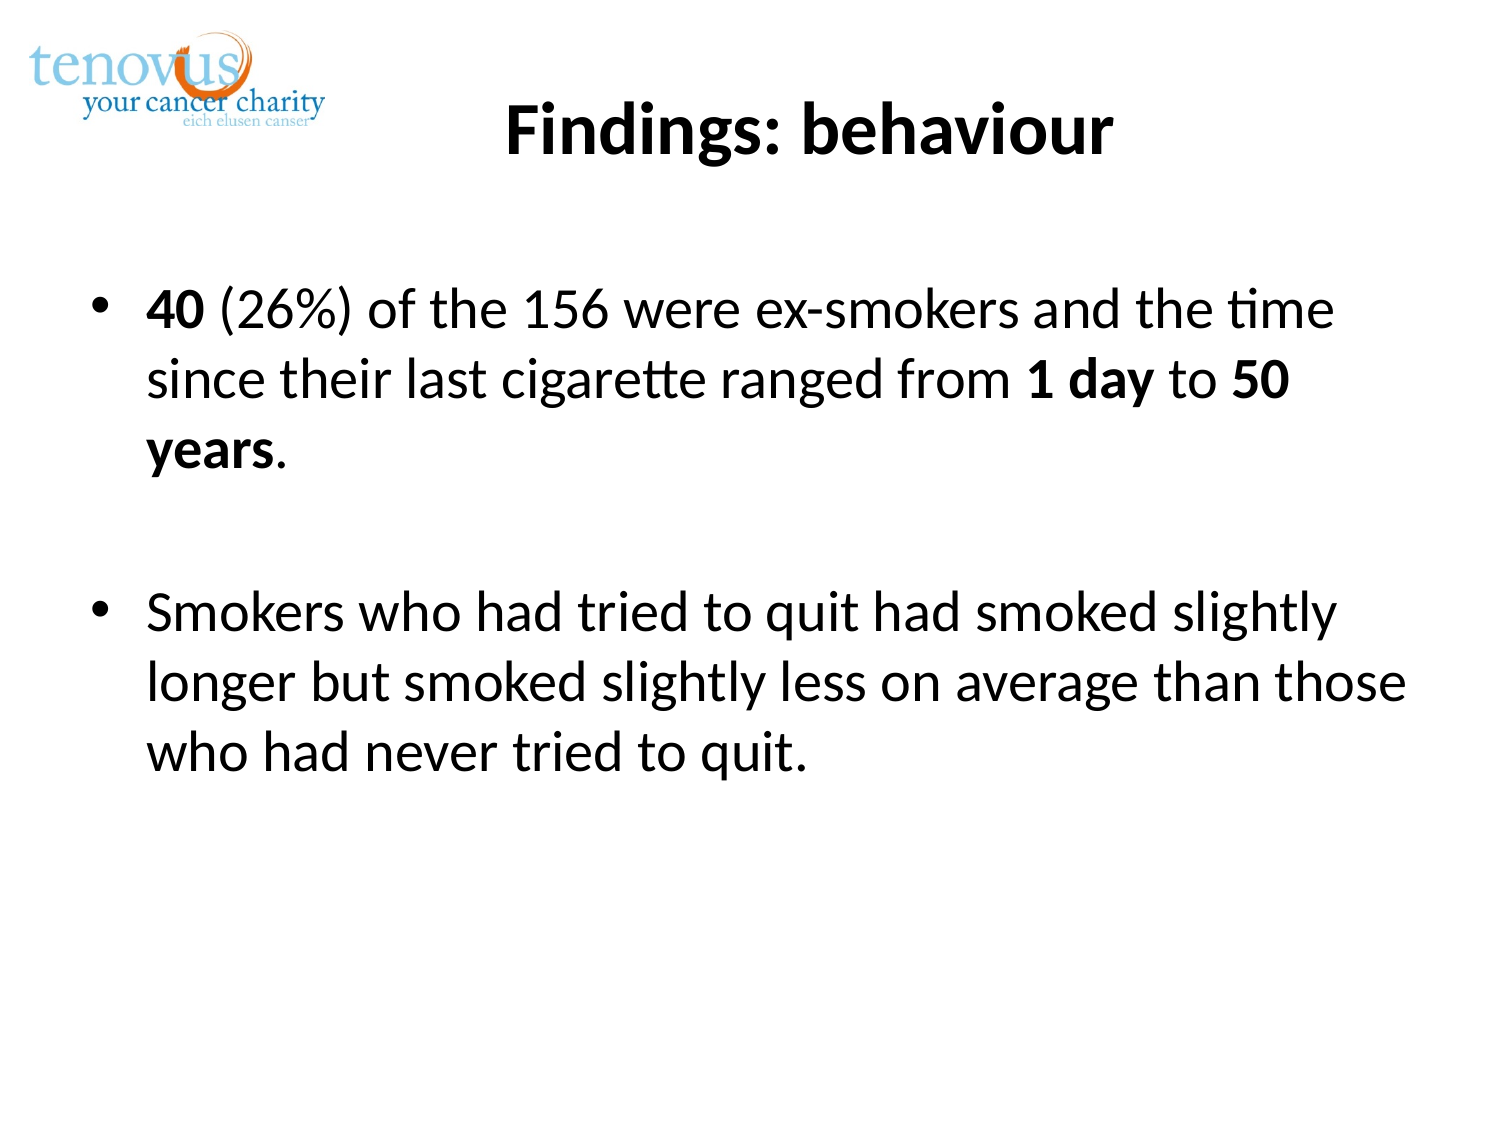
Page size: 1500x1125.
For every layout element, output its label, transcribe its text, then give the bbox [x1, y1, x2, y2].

picture [29, 30, 326, 126]
title Findings: behaviour [135, 30, 1486, 219]
list 40 (26%) of the 156 were ex-smokers and the time since their last cigarette ranged from 1 day to 50 years. Smokers who had tried to quit had smoked slightly longer but smoked slightly less on average than those who had never tried to quit. [75, 262, 1425, 1005]
